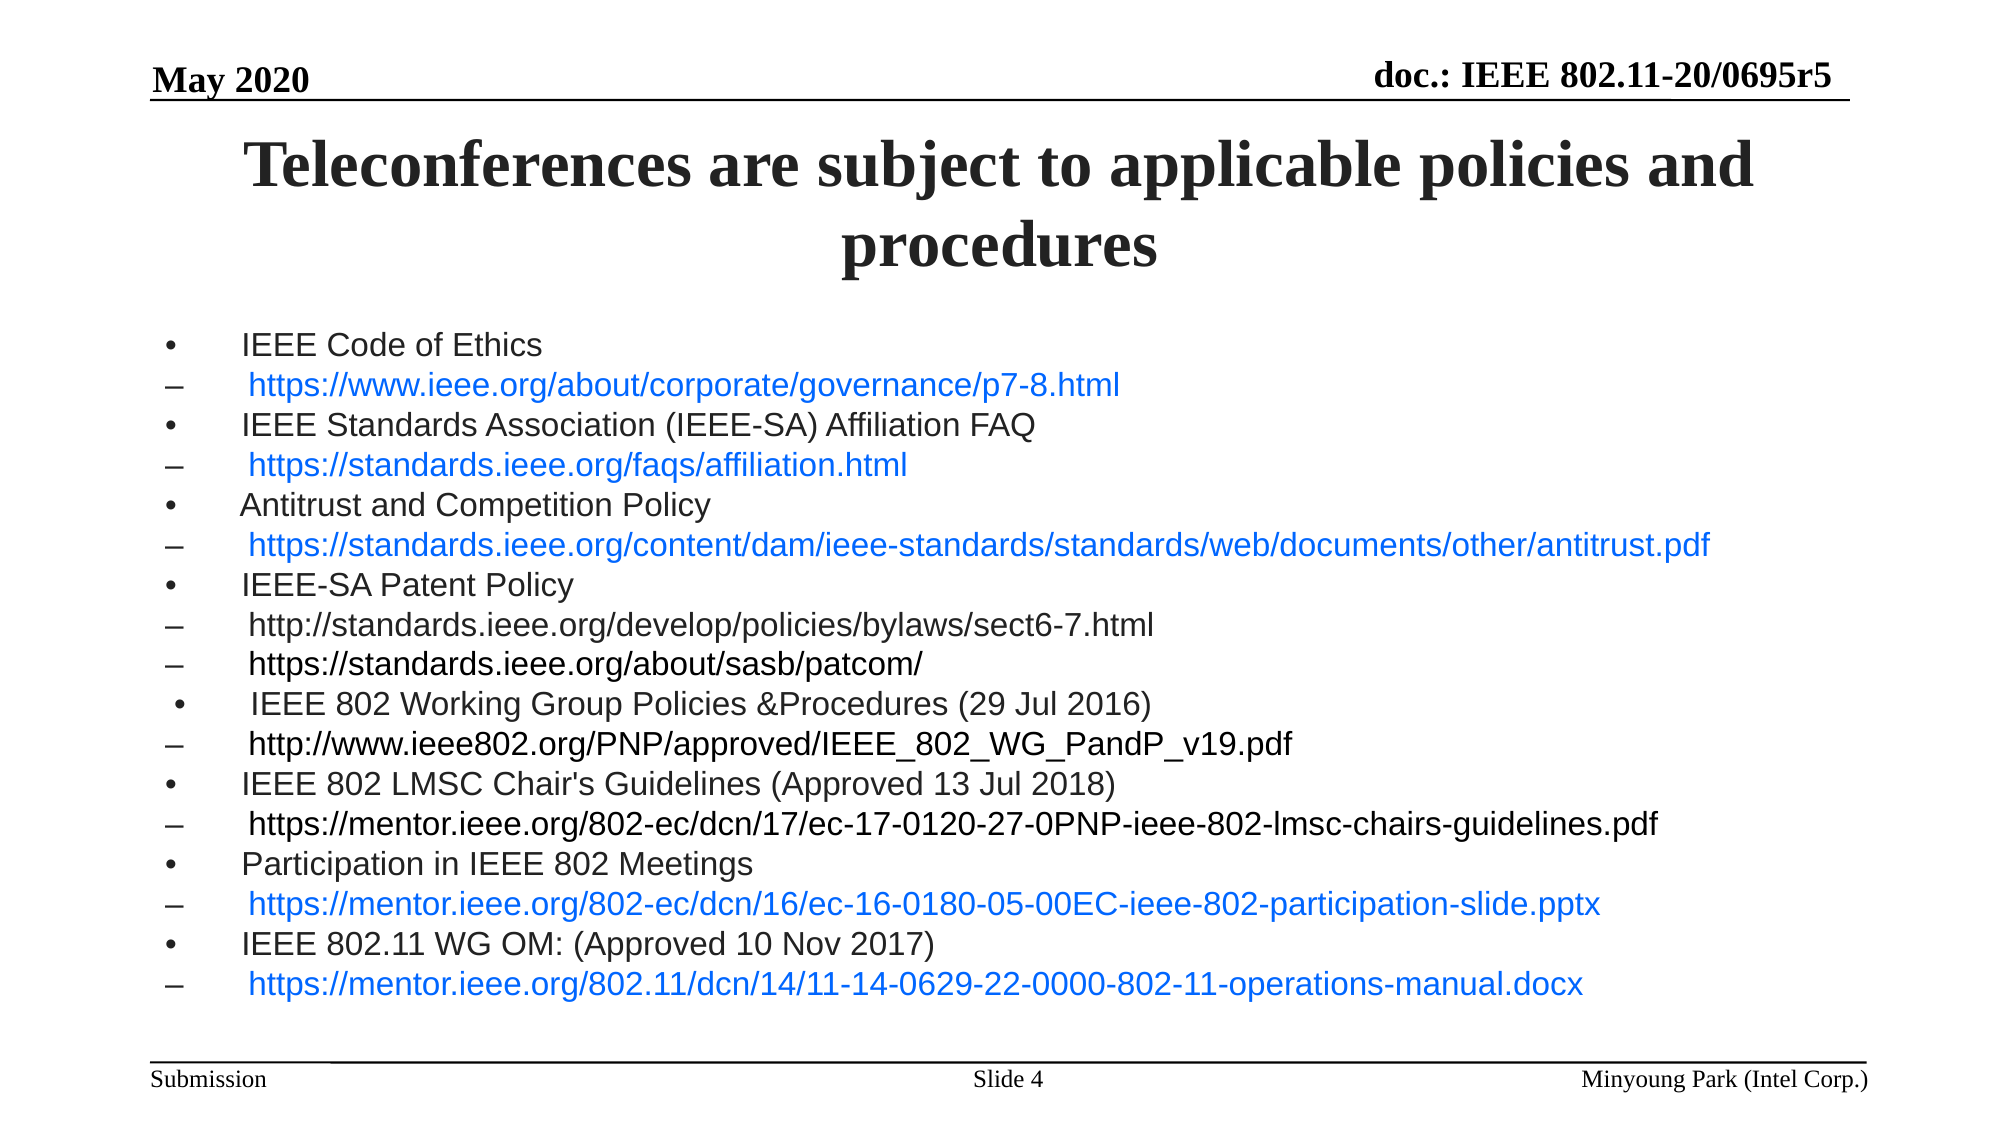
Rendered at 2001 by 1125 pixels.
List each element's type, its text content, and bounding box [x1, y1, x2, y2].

list • IEEE Code of Ethics – https://www.ieee.org/about/corporate/governance/p7-8.html • IEEE Standards Association (IEEE-SA) Affiliation FAQ – https://standards.ieee.org/faqs/affiliation.html • Antitrust and Competition Policy – https://standards.ieee.org/content/dam/ieee-standards/standards/web/documents/other/antitrust.pdf • IEEE-SA Patent Policy – http://standards.ieee.org/develop/policies/bylaws/sect6-7.html – https://standards.ieee.org/about/sasb/patcom/ • IEEE 802 Working Group Policies &Procedures (29 Jul 2016) – http://www.ieee802.org/PNP/approved/IEEE_802_WG_PandP_v19.pdf • IEEE 802 LMSC Chair's Guidelines (Approved 13 Jul 2018) – https://mentor.ieee.org/802-ec/dcn/17/ec-17-0120-27-0PNP-ieee-802-lmsc-chairs-guidelines.pdf • Participation in IEEE 802 Meetings – https://mentor.ieee.org/802-ec/dcn/16/ec-16-0180-05-00EC-ieee-802-participation-slide.pptx • IEEE 802.11 WG OM: (Approved 10 Nov 2017) – https://mentor.ieee.org/802.11/dcn/14/11-14-0629-22-0000-802-11-operations-manual.docx [150, 315, 1747, 1010]
slide_number Slide 4 [964, 1061, 1053, 1093]
title Teleconferences are subject to applicable policies and procedures [150, 112, 1850, 288]
footer Minyoung Park (Intel Corp.) [1266, 1061, 1869, 1093]
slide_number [152, 54, 347, 101]
